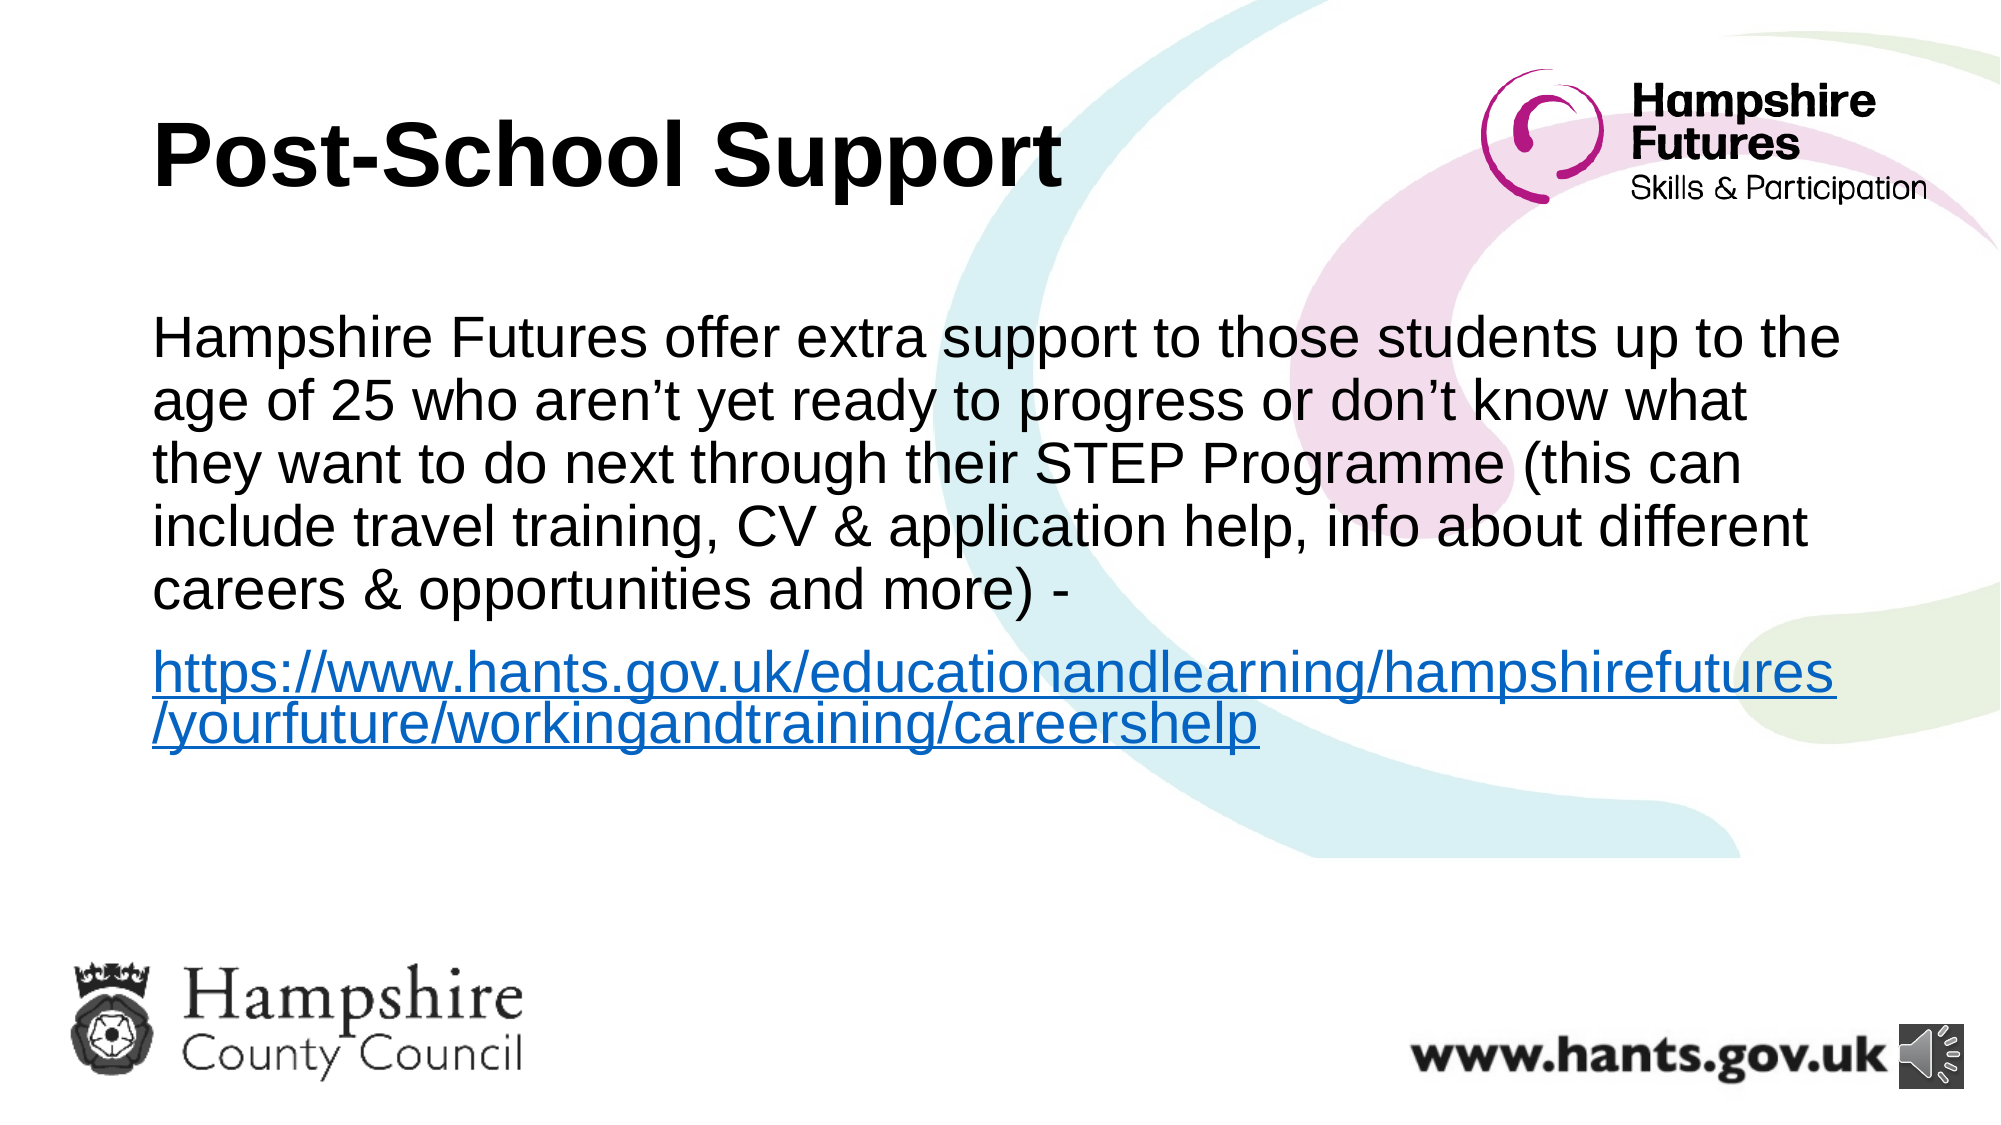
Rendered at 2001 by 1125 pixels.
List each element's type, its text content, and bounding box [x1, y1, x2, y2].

list Hampshire Futures offer extra support to those students up to the age of 25 who aren’t yet ready to progress or don’t know what they want to do next through their STEP Programme (this can include travel training, CV & application help, info about different careers & opportunities and more) - https://www.hants.gov.uk/educationandlearning/hampshirefutures/yourfuture/workingandtraining/careershelp [137, 299, 1863, 890]
picture [1897, 1022, 1965, 1090]
title Post-School Support [137, 102, 1427, 299]
picture [1481, 69, 1926, 205]
